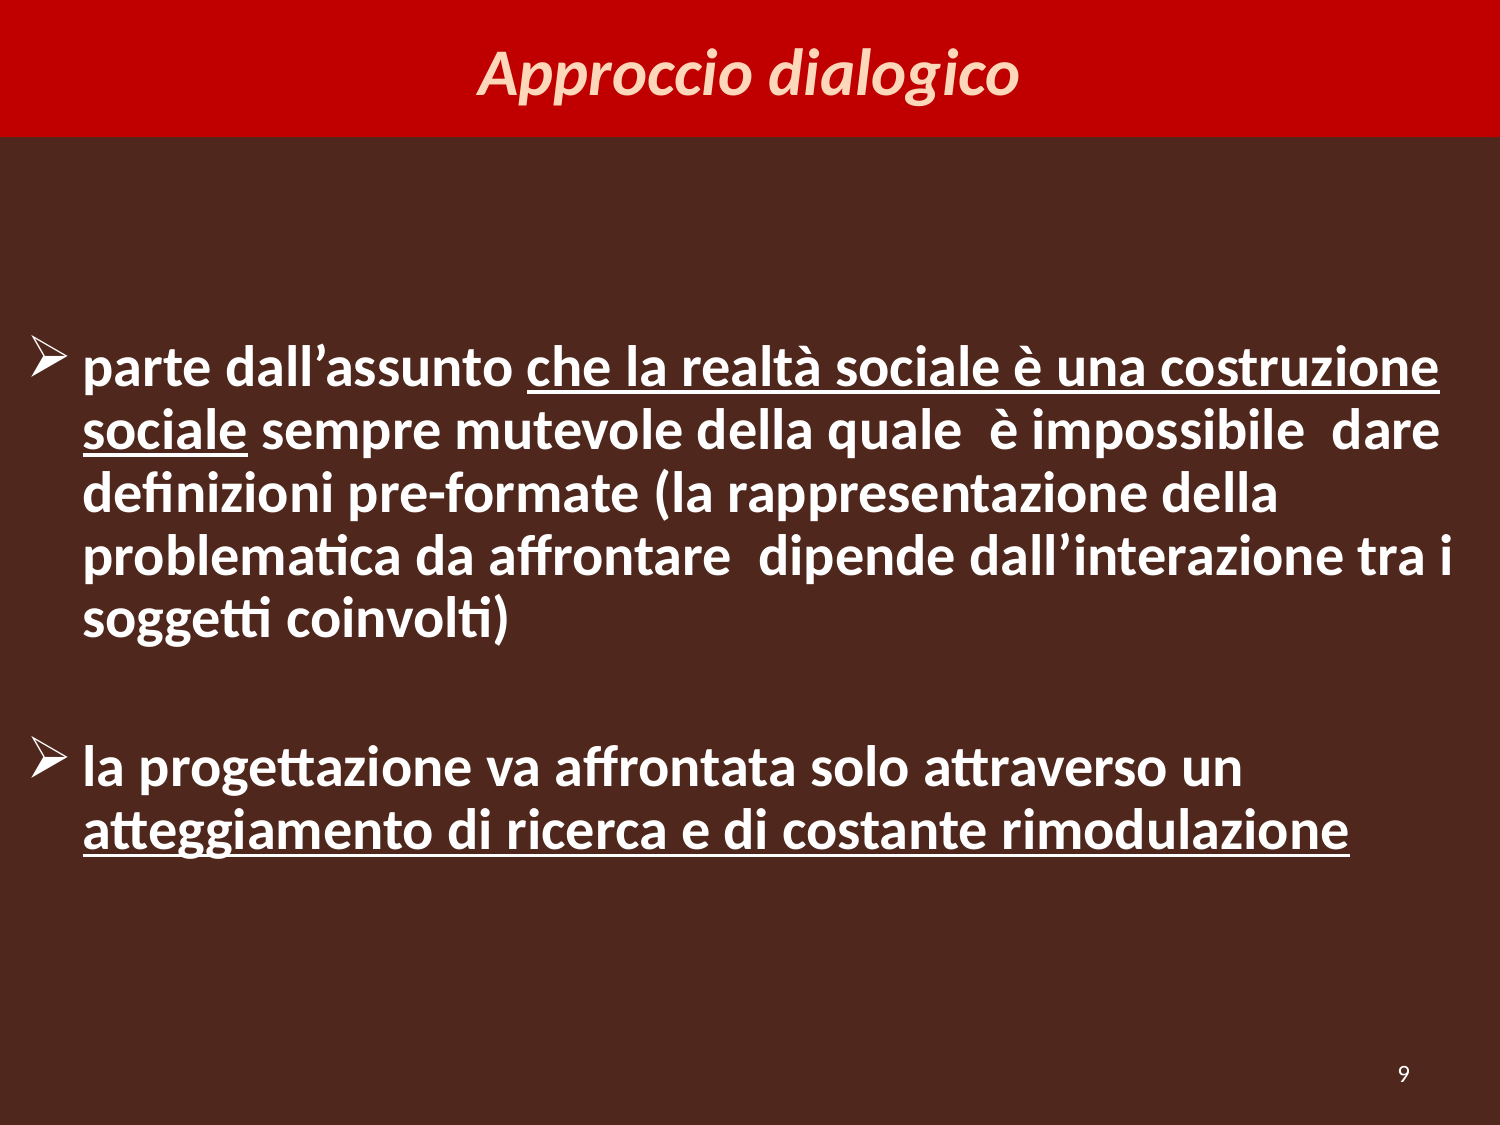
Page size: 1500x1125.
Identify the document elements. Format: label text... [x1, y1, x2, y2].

list parte dall’assunto che la realtà sociale è una costruzione sociale sempre mutevole della quale è impossibile dare definizioni pre-formate (la rappresentazione della problematica da affrontare dipende dall’interazione tra i soggetti coinvolti) la progettazione va affrontata solo attraverso un atteggiamento di ricerca e di costante rimodulazione [0, 149, 1500, 1094]
slide_number 9 [1074, 1042, 1425, 1103]
title Approccio dialogico [0, 0, 1500, 138]
